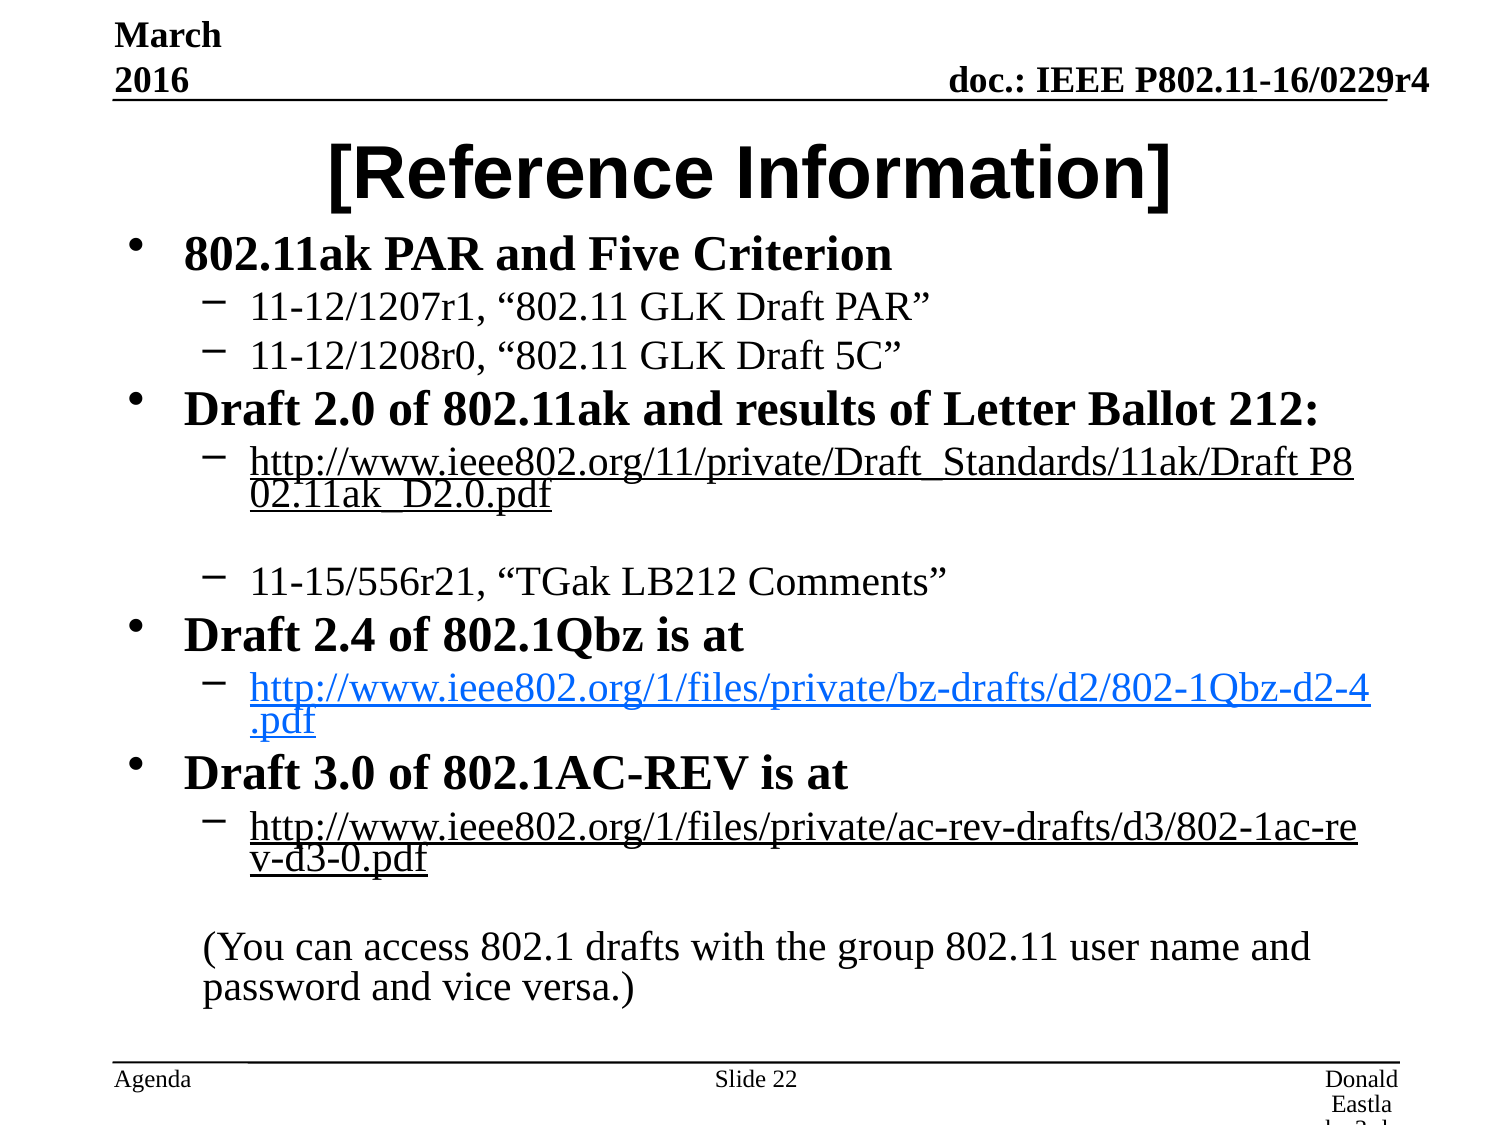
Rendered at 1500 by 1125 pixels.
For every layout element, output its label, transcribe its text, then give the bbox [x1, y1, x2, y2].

slide_number Slide 22 [712, 1063, 800, 1093]
list 802.11ak PAR and Five Criterion 11-12/1207r1, “802.11 GLK Draft PAR” 11-12/1208r0, “802.11 GLK Draft 5C” Draft 2.0 of 802.11ak and results of Letter Ballot 212: http://www.ieee802.org/11/private/Draft_Standards/11ak/Draft P802.11ak_D2.0.pdf 11-15/556r21, “TGak LB212 Comments” Draft 2.4 of 802.1Qbz is at http://www.ieee802.org/1/files/private/bz-drafts/d2/802-1Qbz-d2-4.pdf Draft 3.0 of 802.1AC-REV is at http://www.ieee802.org/1/files/private/ac-rev-drafts/d3/802-1ac-rev-d3-0.pdf (You can access 802.1 drafts with the group 802.11 user name and password and vice versa.) [112, 224, 1388, 1063]
title [Reference Information] [112, 112, 1388, 224]
footer Donald Eastlake 3rd, Huawei Technologies [1325, 1062, 1402, 1093]
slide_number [114, 54, 290, 100]
